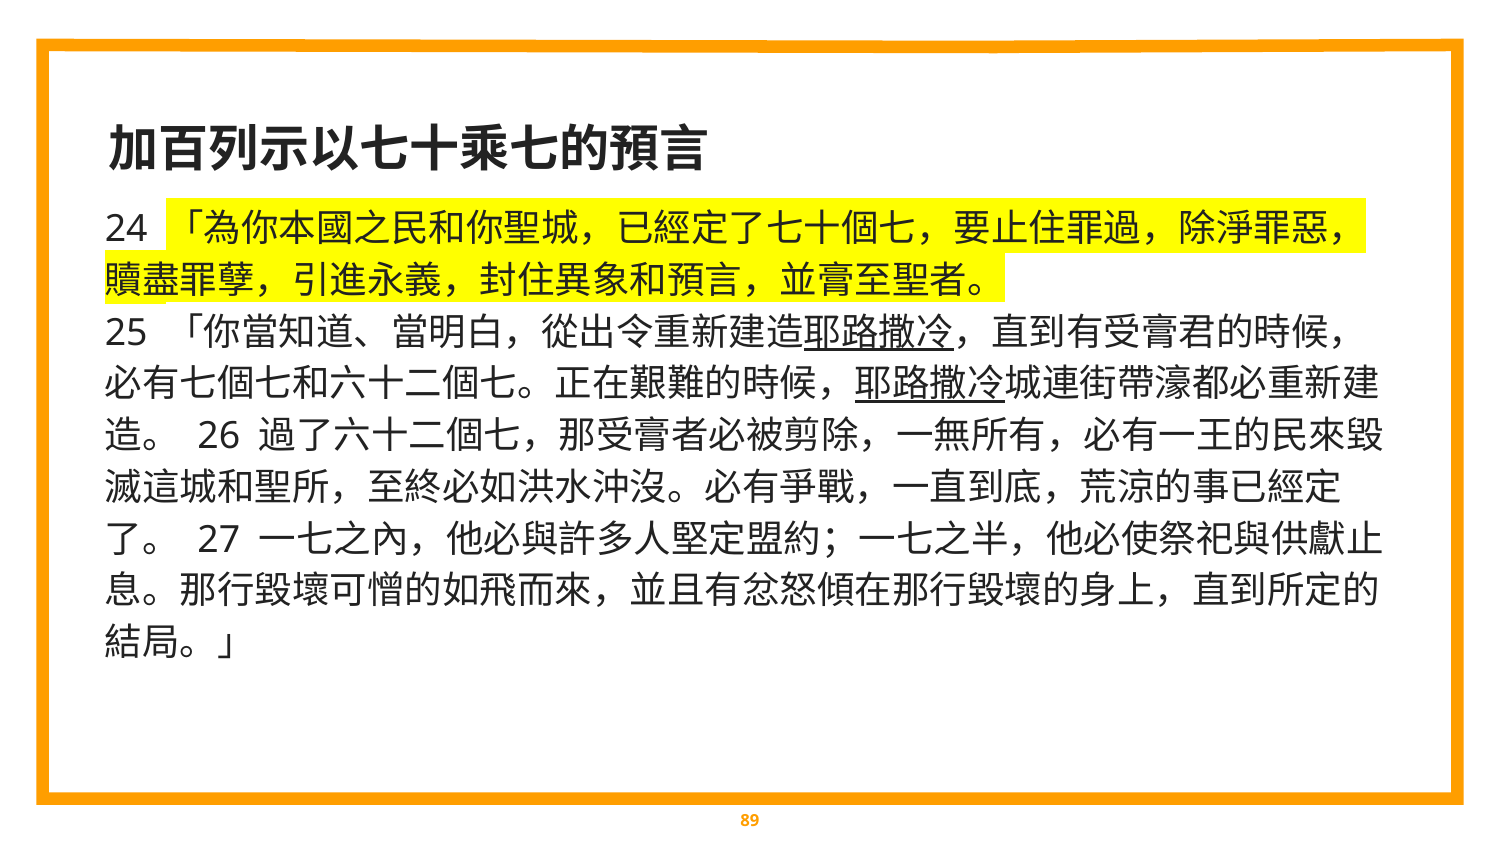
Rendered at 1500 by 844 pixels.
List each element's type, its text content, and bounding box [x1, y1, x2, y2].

slide_number ‹#› [0, 798, 1500, 844]
list 加百列示以七十乘七的預言 24 「為你本國之民和你聖城，已經定了七十個七，要止住罪過，除淨罪惡，贖盡罪孽，引進永義，封住異象和預言，並膏至聖者。 25 「你當知道、當明白，從出令重新建造耶路撒冷，直到有受膏君的時候，必有七個七和六十二個七。正在艱難的時候，耶路撒冷城連街帶濠都必重新建造。 26 過了六十二個七，那受膏者必被剪除，一無所有，必有一王的民來毀滅這城和聖所，至終必如洪水沖沒。必有爭戰，一直到底，荒涼的事已經定了。 27 一七之內，他必與許多人堅定盟約；一七之半，他必使祭祀與供獻止息。那行毀壞可憎的如飛而來，並且有忿怒傾在那行毀壞的身上，直到所定的結局。」 [89, 92, 1411, 751]
